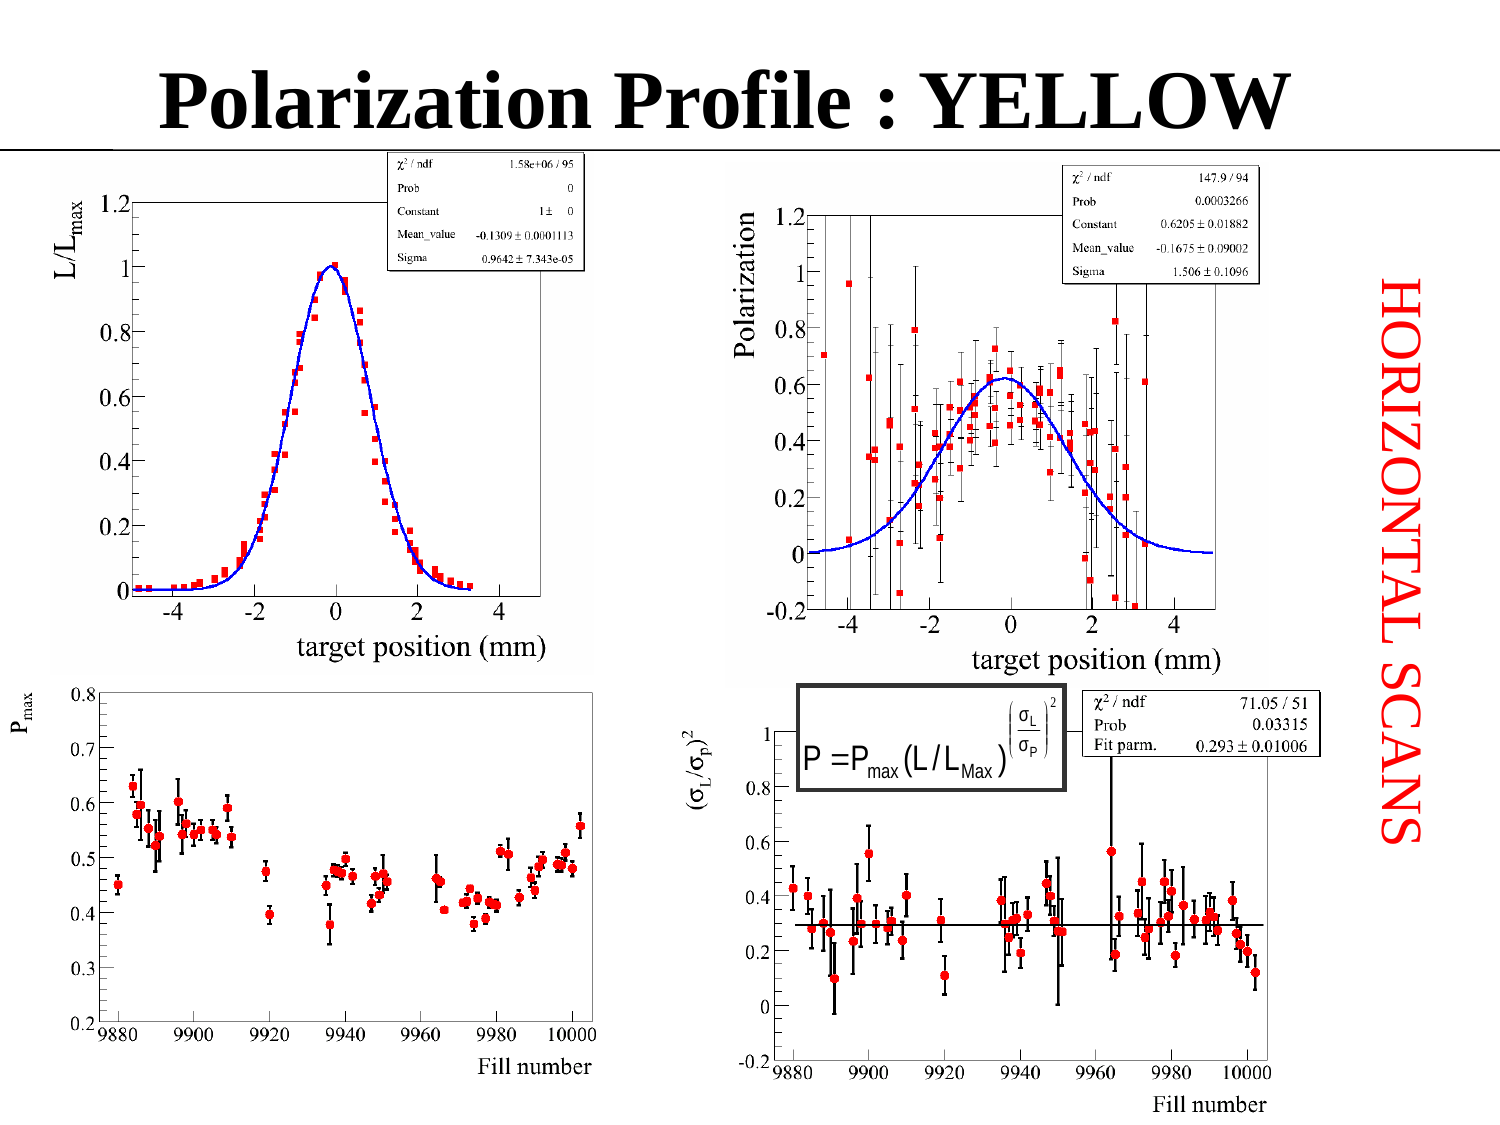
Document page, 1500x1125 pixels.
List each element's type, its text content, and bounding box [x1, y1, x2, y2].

text_box HORIZONTAL SCANS [1363, 262, 1449, 897]
picture [674, 162, 1332, 1125]
text_box Polarization Profile : YELLOW [143, 37, 1310, 148]
picture [0, 151, 657, 1087]
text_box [799, 687, 1063, 789]
